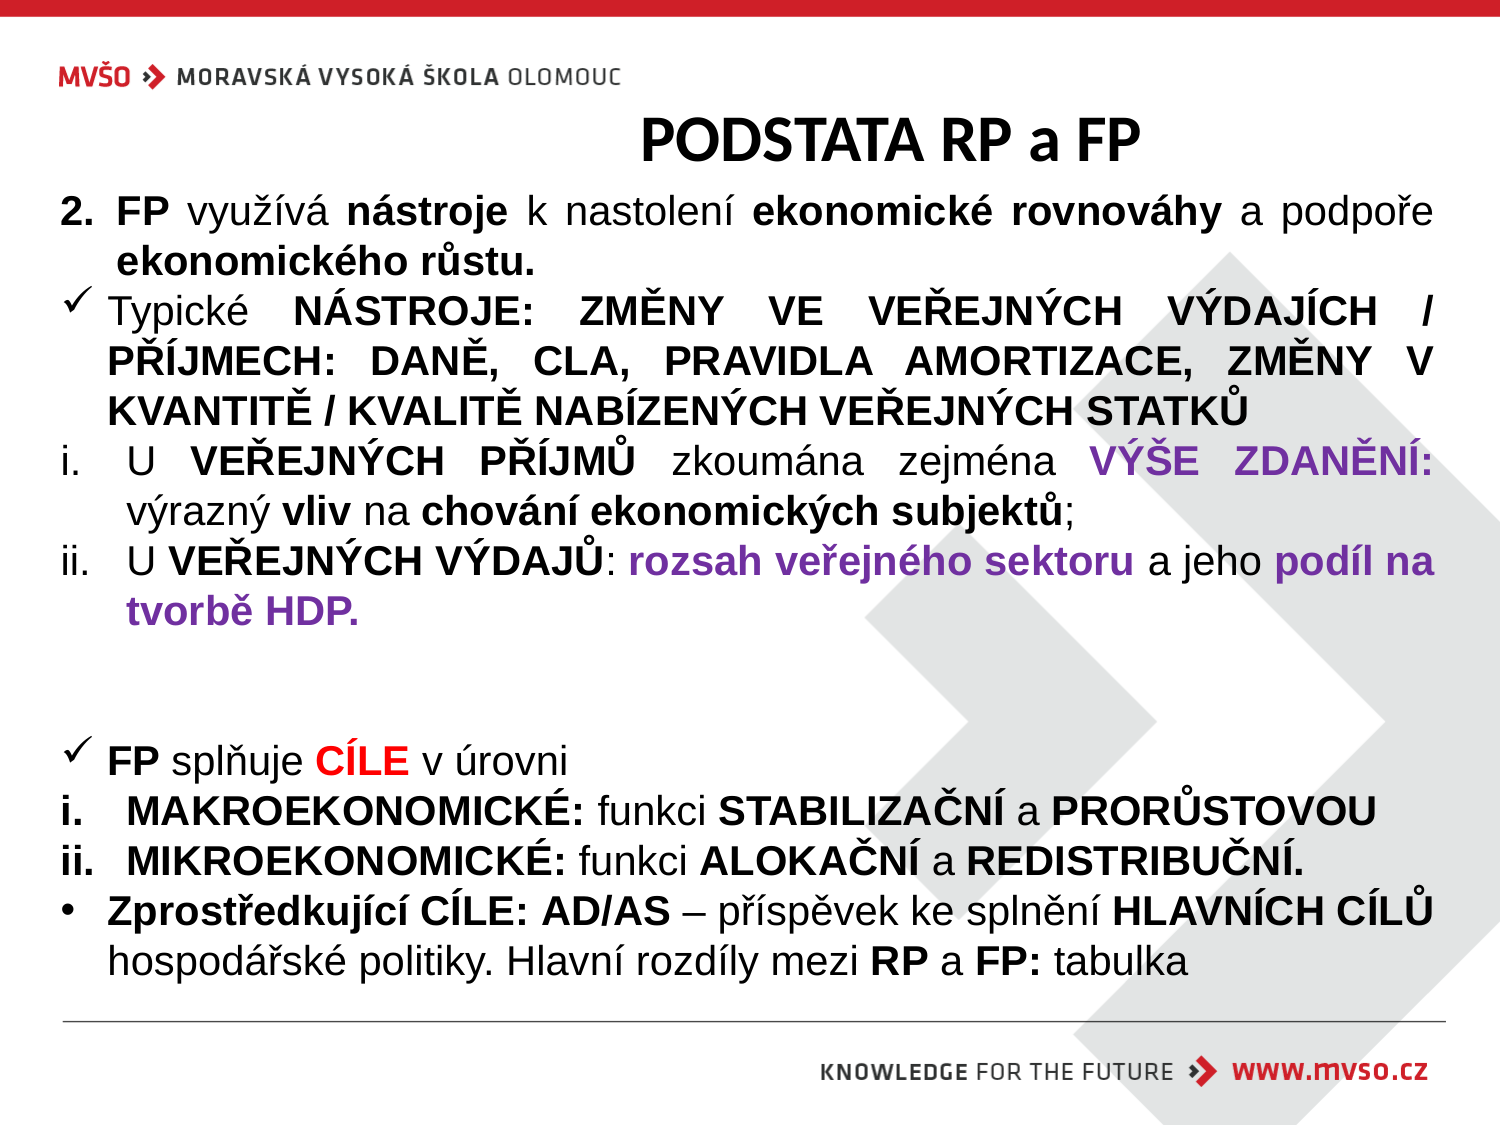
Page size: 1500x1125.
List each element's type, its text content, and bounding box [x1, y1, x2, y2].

title PODSTATA RP a FP [640, 0, 1450, 230]
picture [0, 0, 1500, 1125]
text_box FP využívá nástroje k nastolení ekonomické rovnováhy a podpoře ekonomického růstu. Typické NÁSTROJE: ZMĚNY VE VEŘEJNÝCH VÝDAJÍCH / PŘÍJMECH: DANĚ, CLA, PRAVIDLA AMORTIZACE, ZMĚNY V KVANTITĚ / KVALITĚ NABÍZENÝCH VEŘEJNÝCH STATKŮ U VEŘEJNÝCH PŘÍJMŮ zkoumána zejména VÝŠE ZDANĚNÍ: výrazný vliv na chování ekonomických subjektů; U VEŘEJNÝCH VÝDAJŮ: rozsah veřejného sektoru a jeho podíl na tvorbě HDP. FP splňuje CÍLE v úrovni MAKROEKONOMICKÉ: funkci STABILIZAČNÍ a PRORŮSTOVOU MIKROEKONOMICKÉ: funkci ALOKAČNÍ a REDISTRIBUČNÍ. Zprostředkující CÍLE: AD/AS – příspěvek ke splnění HLAVNÍCH CÍLŮ hospodářské politiky. Hlavní rozdíly mezi RP a FP: tabulka [45, 176, 1450, 992]
